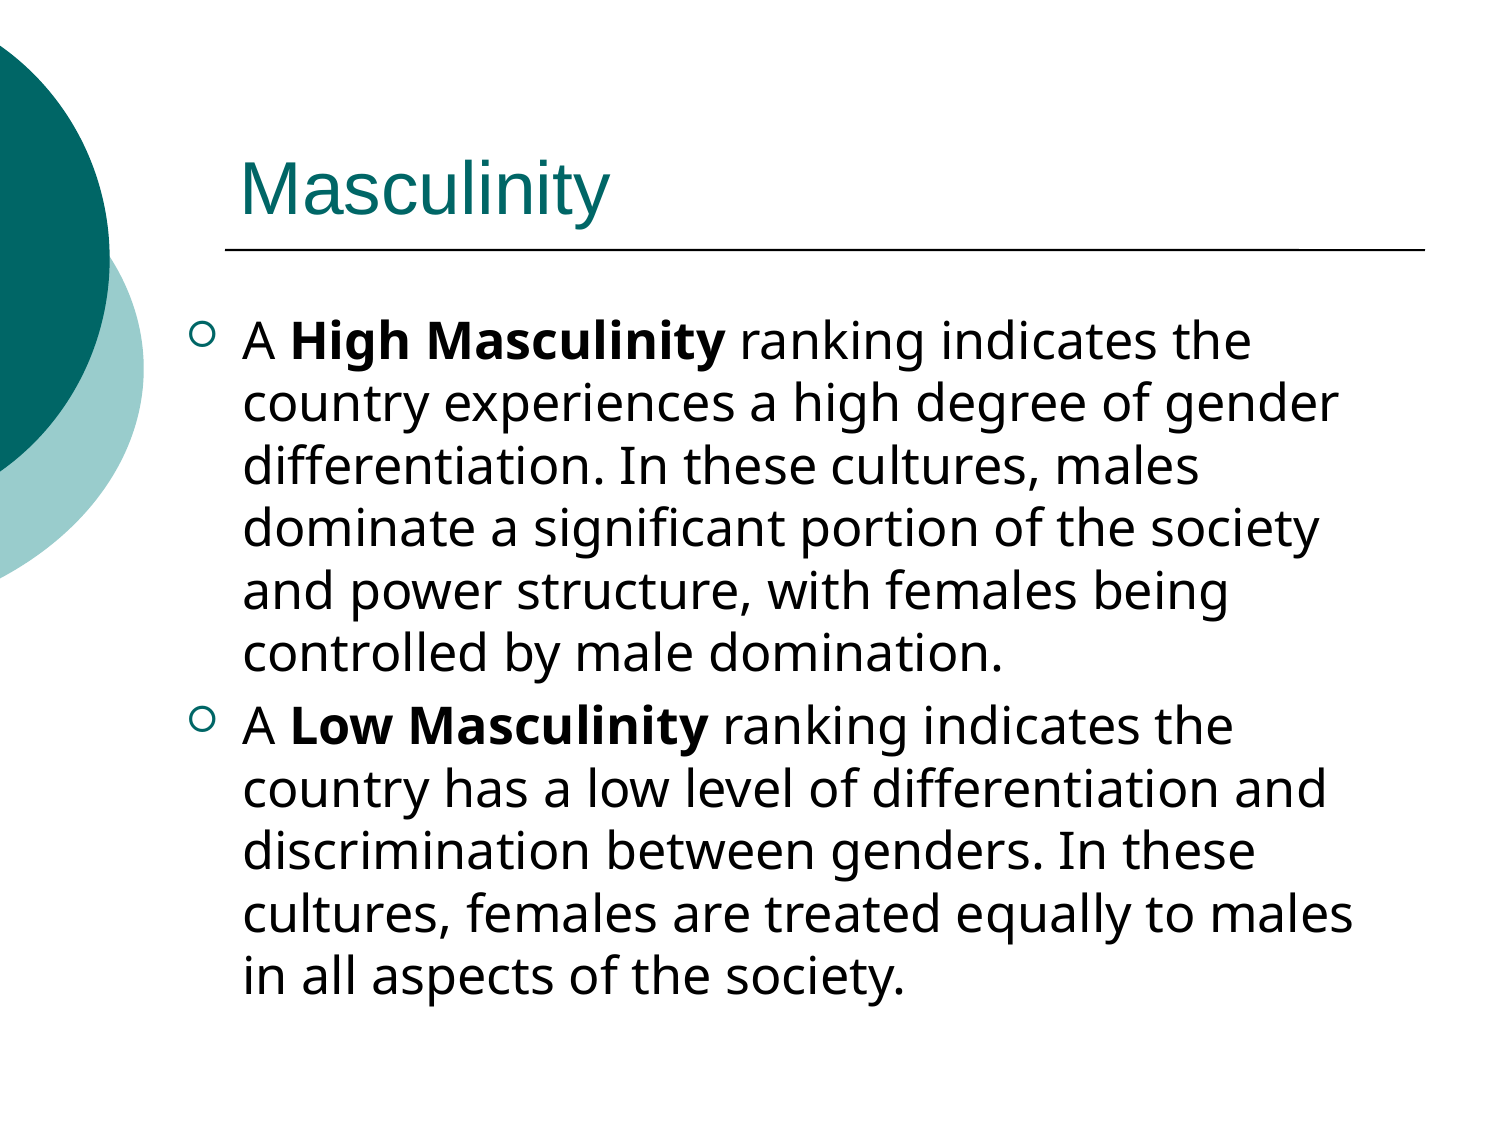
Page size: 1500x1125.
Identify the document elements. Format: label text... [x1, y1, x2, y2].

list A High Masculinity ranking indicates the country experiences a high degree of gender differentiation. In these cultures, males dominate a significant portion of the society and power structure, with females being controlled by male domination. A Low Masculinity ranking indicates the country has a low level of differentiation and discrimination between genders. In these cultures, females are treated equally to males in all aspects of the society. [170, 299, 1425, 1095]
title Masculinity [224, 49, 1425, 238]
